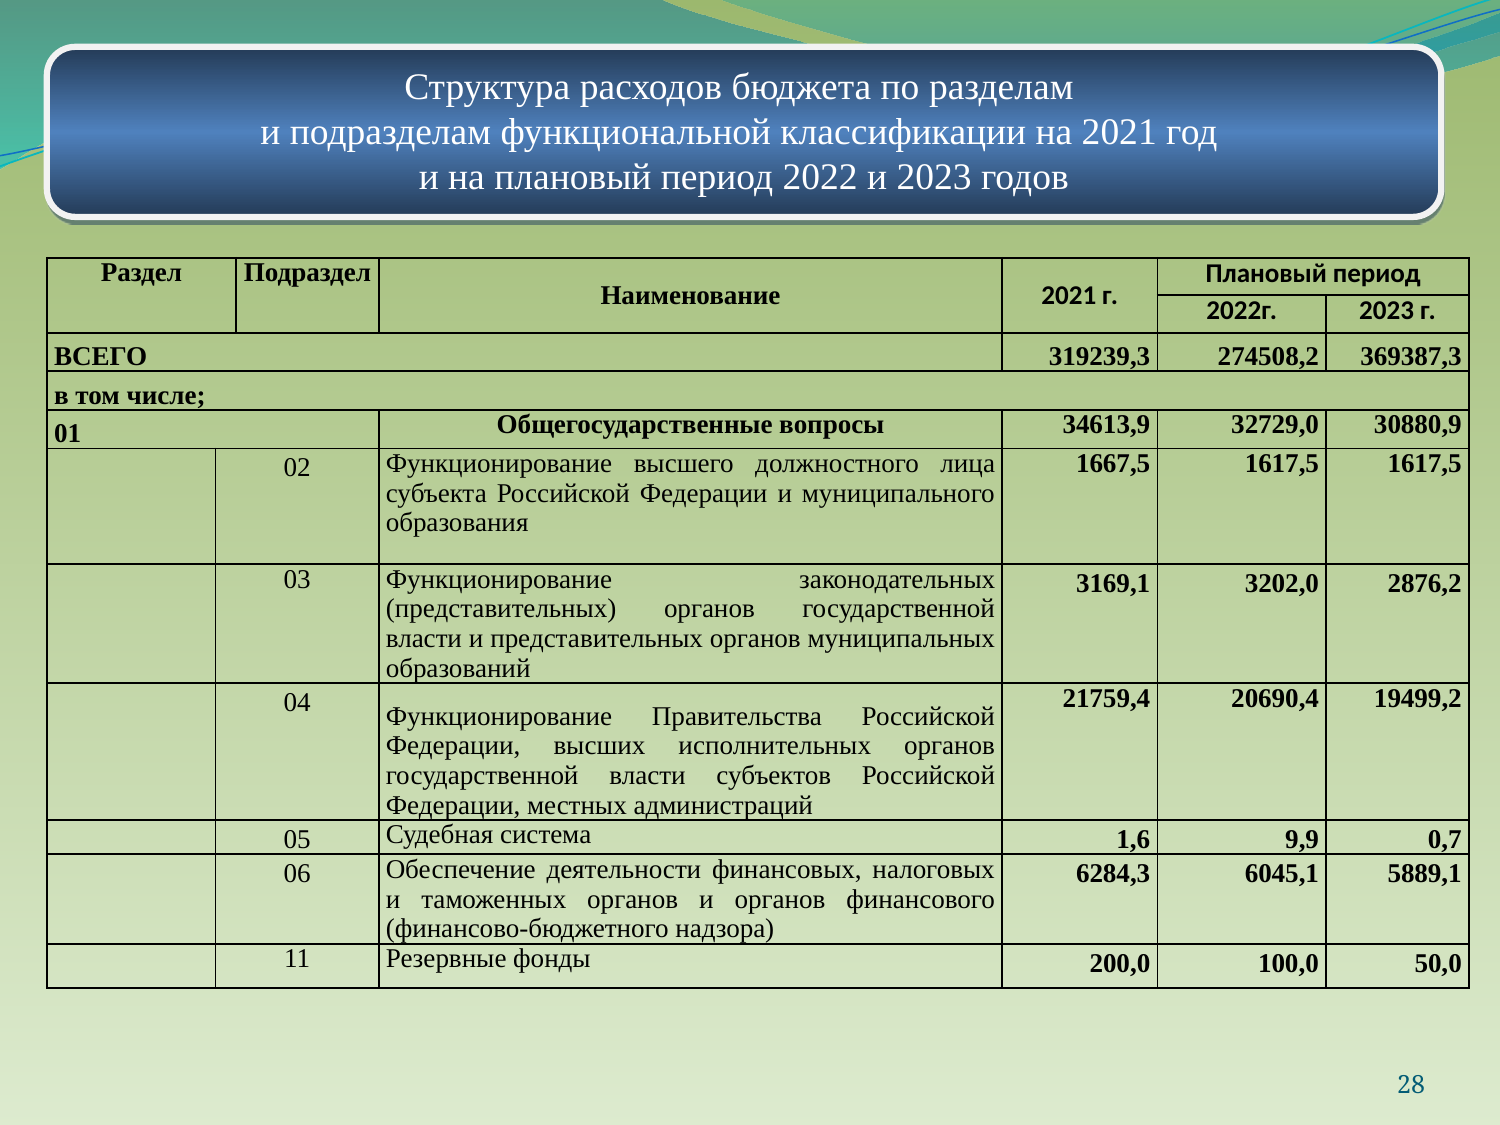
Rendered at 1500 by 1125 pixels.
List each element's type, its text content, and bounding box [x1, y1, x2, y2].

table_cell 04 [216, 684, 378, 819]
table_cell Судебная система [380, 821, 1001, 853]
table_cell [48, 449, 215, 563]
table_cell 1667,5 [1003, 449, 1157, 563]
table_cell [48, 565, 215, 682]
table_cell 100,0 [1158, 945, 1325, 987]
table_cell Функционирование Правительства Российской Федерации, высших исполнительных органов государственной власти субъектов Российской Федерации, местных администраций [380, 684, 1001, 819]
table_cell 50,0 [1327, 945, 1468, 987]
table_cell 319239,3 [1003, 334, 1157, 370]
table_header 2021 г. [1003, 259, 1157, 332]
table_cell Функционирование высшего должностного лица субъекта Российской Федерации и муниципального образования [380, 449, 1001, 563]
table_header Плановый период [1158, 259, 1468, 294]
table_cell 2876,2 [1327, 565, 1468, 682]
table_cell [48, 821, 215, 853]
table_cell 34613,9 [1003, 411, 1157, 448]
table_cell 03 [216, 565, 378, 682]
table_cell 3202,0 [1158, 565, 1325, 682]
table_cell 2023 г. [1327, 296, 1468, 332]
table_header Наименование [380, 259, 1001, 332]
text_box Структура расходов бюджета по разделам и подразделам функциональной классификации на 2021 год и на плановый период 2022 и 2023 годов [46, 46, 1442, 217]
table_header Раздел [48, 259, 235, 332]
table_cell 274508,2 [1158, 334, 1325, 370]
table_cell 30880,9 [1327, 411, 1468, 448]
table_cell 6045,1 [1158, 855, 1325, 943]
slide_number 28 [1299, 1042, 1425, 1103]
table_cell ВСЕГО [48, 334, 1001, 370]
table_cell Резервные фонды [380, 945, 1001, 987]
table_cell [48, 945, 215, 987]
table_cell 06 [216, 855, 378, 943]
table_cell 1617,5 [1327, 449, 1468, 563]
table_cell 32729,0 [1158, 411, 1325, 448]
table_cell 2022г. [1158, 296, 1325, 332]
table_cell 19499,2 [1327, 684, 1468, 819]
table_cell 01 [48, 411, 378, 448]
table_cell 05 [216, 821, 378, 853]
table_cell в том числе; [48, 372, 1468, 409]
table_cell 369387,3 [1327, 334, 1468, 370]
table_cell 1617,5 [1158, 449, 1325, 563]
table_cell Общегосударственные вопросы [380, 411, 1001, 448]
table_cell Обеспечение деятельности финансовых, налоговых и таможенных органов и органов финансового (финансово-бюджетного надзора) [380, 855, 1001, 943]
table_cell 0,7 [1327, 821, 1468, 853]
table_cell 21759,4 [1003, 684, 1157, 819]
table_cell 6284,3 [1003, 855, 1157, 943]
table_cell 1,6 [1003, 821, 1157, 853]
table_cell [48, 855, 215, 943]
table_cell 3169,1 [1003, 565, 1157, 682]
table_cell 9,9 [1158, 821, 1325, 853]
table_cell 5889,1 [1327, 855, 1468, 943]
table_header Подраздел [237, 259, 378, 332]
table_cell [48, 684, 215, 819]
table_cell 02 [216, 449, 378, 563]
table_cell Функционирование законодательных (представительных) органов государственной власти и представительных органов муниципальных образований [380, 565, 1001, 682]
table_cell 200,0 [1003, 945, 1157, 987]
table_cell 20690,4 [1158, 684, 1325, 819]
table_cell 11 [216, 945, 378, 987]
